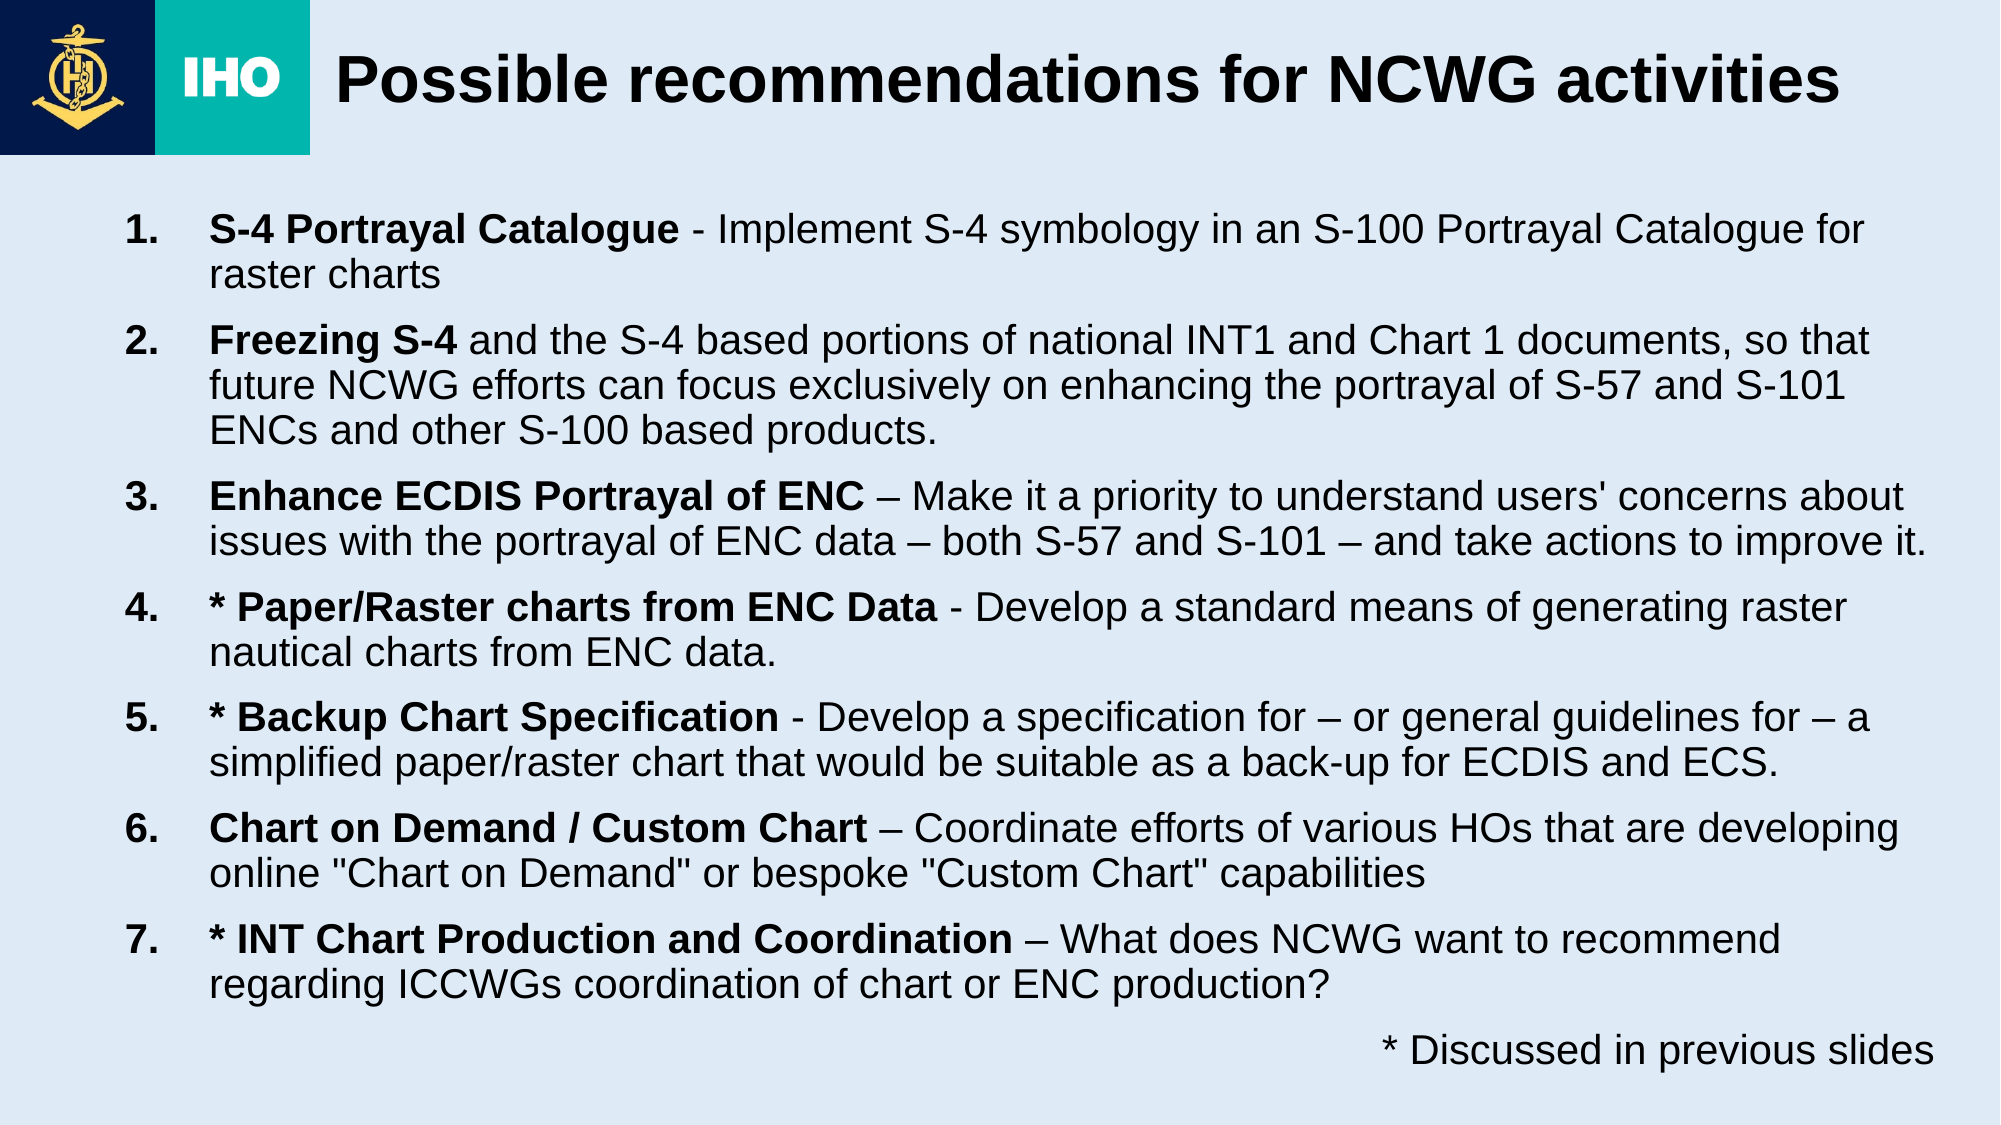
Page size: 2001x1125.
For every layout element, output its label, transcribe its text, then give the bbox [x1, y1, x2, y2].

list S-4 Portrayal Catalogue - Implement S-4 symbology in an S-100 Portrayal Catalogue for raster charts Freezing S-4 and the S-4 based portions of national INT1 and Chart 1 documents, so that future NCWG efforts can focus exclusively on enhancing the portrayal of S-57 and S-101 ENCs and other S-100 based products. Enhance ECDIS Portrayal of ENC – Make it a priority to understand users' concerns about issues with the portrayal of ENC data – both S-57 and S-101 – and take actions to improve it. * Paper/Raster charts from ENC Data - Develop a standard means of generating raster nautical charts from ENC data. * Backup Chart Specification - Develop a specification for – or general guidelines for – a simplified paper/raster chart that would be suitable as a back-up for ECDIS and ECS. Chart on Demand / Custom Chart – Coordinate efforts of various HOs that are developing online "Chart on Demand" or bespoke "Custom Chart" capabilities * INT Chart Production and Coordination – What does NCWG want to recommend regarding ICCWGs coordination of chart or ENC production? * Discussed in previous slides [109, 200, 1950, 914]
title Possible recommendations for NCWG activities [320, 8, 2000, 154]
picture [0, 0, 310, 155]
